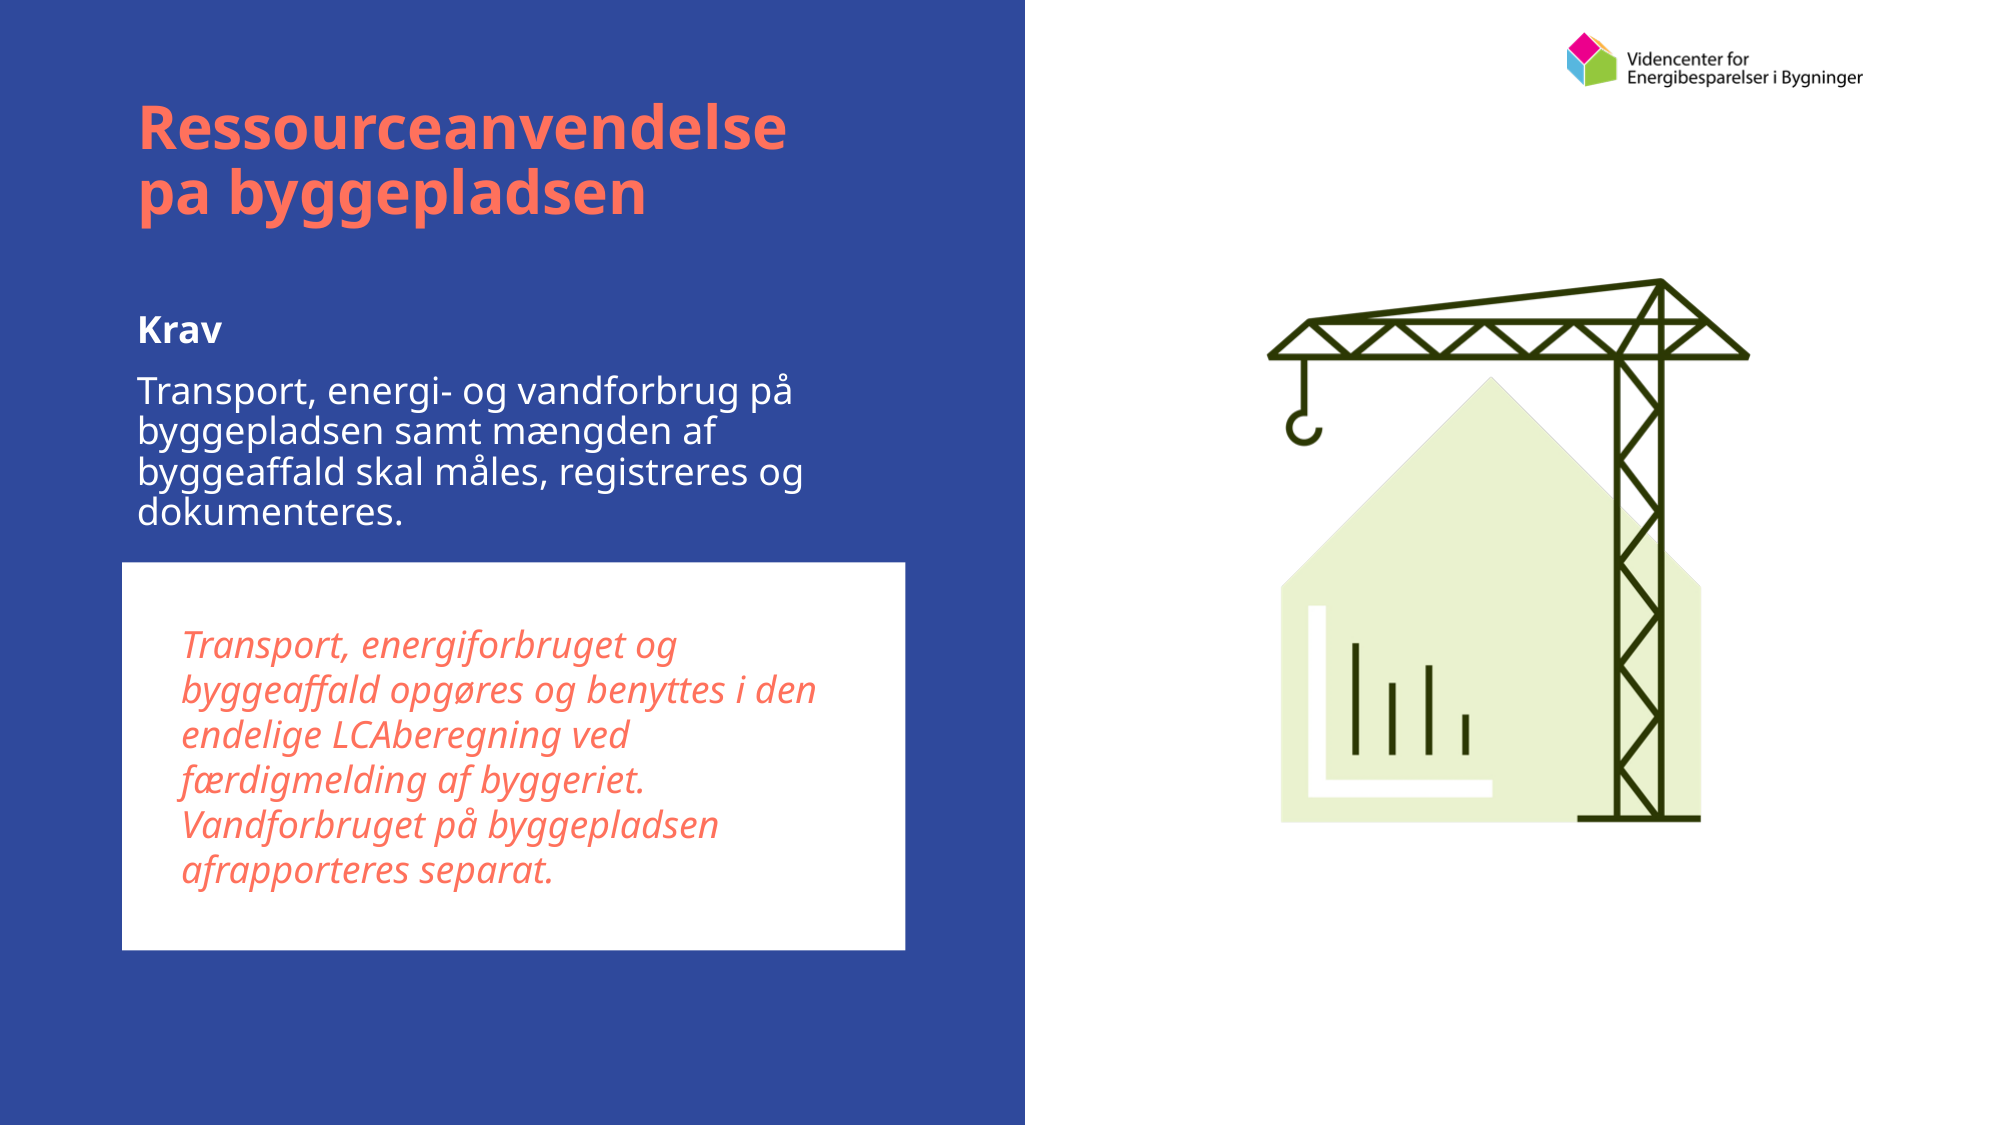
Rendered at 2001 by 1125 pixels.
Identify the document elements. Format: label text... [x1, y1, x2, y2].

picture [1567, 32, 1863, 88]
picture [1182, 253, 1800, 872]
text_box [0, 0, 1026, 1125]
list Krav Transport, energi- og vandforbrug på byggepladsen samt mængden af byggeaffald skal måles, registreres og dokumenteres. [122, 303, 919, 1083]
title Ressourceanvendelse pa byggepladsen [122, 88, 938, 237]
text_box Transport, energiforbruget og byggeaffald opgøres og benyttes i den endelige LCAberegning ved færdigmelding af byggeriet. Vandforbruget på byggepladsen afrapporteres separat. [122, 562, 906, 951]
